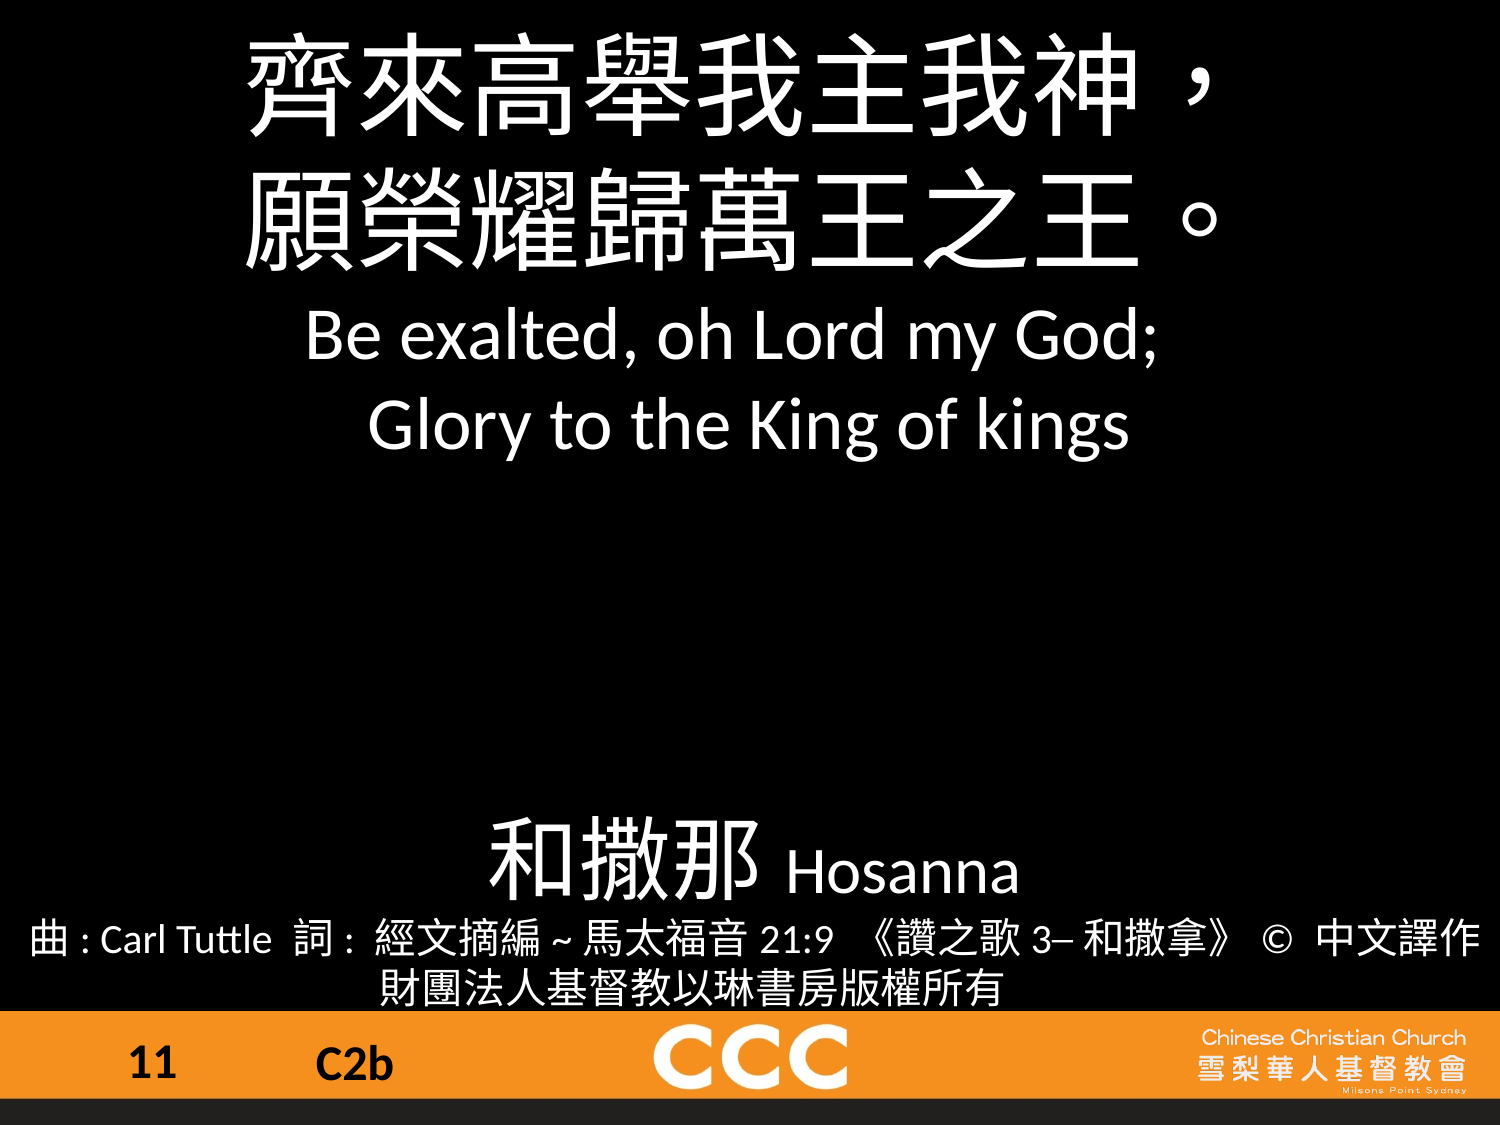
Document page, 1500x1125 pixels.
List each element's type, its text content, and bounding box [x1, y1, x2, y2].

text_box 齊來高舉我主我神， 願榮耀歸萬王之王。 Be exalted, oh Lord my God; Glory to the King of kings [0, 7, 1500, 472]
picture [0, 1011, 4, 1125]
slide_number 11 [112, 1020, 215, 1094]
text_box 和撒那Hosanna 曲: Carl Tuttle 詞: 經文摘編~馬太福音21:9 《讚之歌3─和撒拿》© 中文譯作 財團法人基督教以琳書房版權所有 [4, 794, 1500, 1125]
text_box C2b [301, 1023, 431, 1099]
